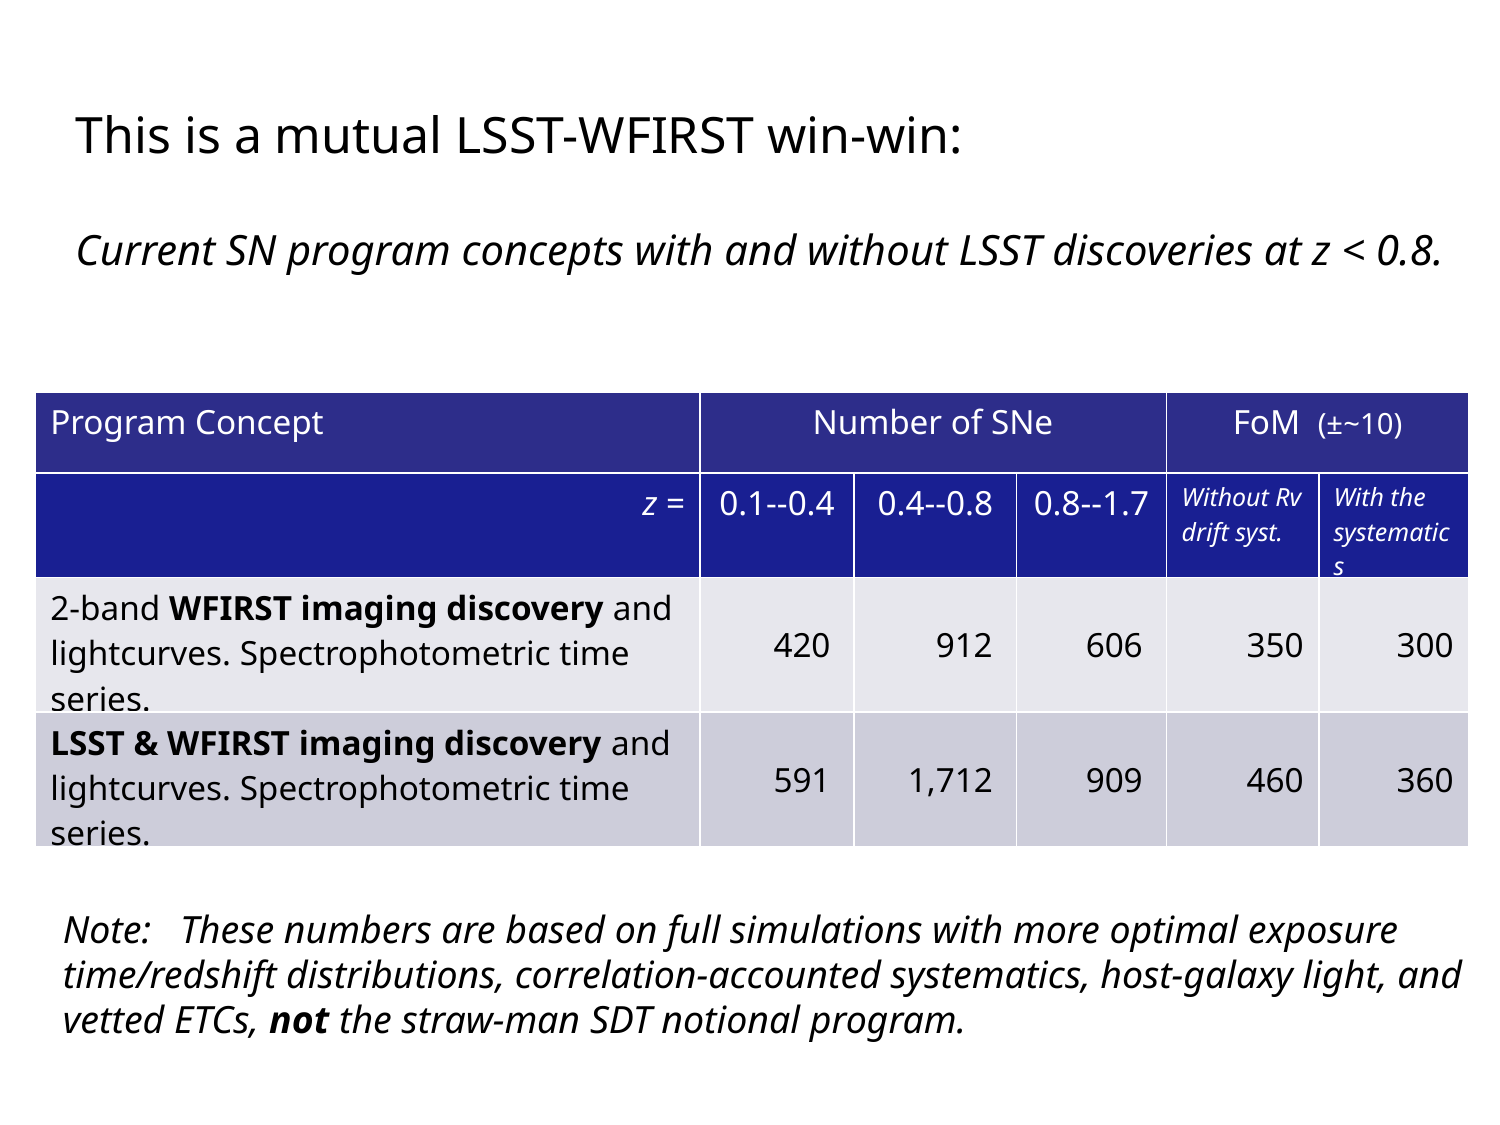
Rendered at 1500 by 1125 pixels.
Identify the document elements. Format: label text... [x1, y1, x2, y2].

table_cell 0.4--0.8 [855, 474, 1016, 577]
table_cell 1,712 [855, 713, 1016, 846]
table_cell 0.1--0.4 [701, 474, 853, 577]
table_cell 606 [1017, 578, 1166, 711]
table_header Program Concept [36, 393, 699, 472]
table_cell 460 [1167, 713, 1318, 846]
table_cell z = [36, 474, 699, 577]
table_header FoM (±~10) [1167, 393, 1468, 472]
text_box Note: These numbers are based on full simulations with more optimal exposure time/redshift distributions, correlation-accounted systematics, host-galaxy light, and vetted ETCs, not the straw-man SDT notional program. [47, 898, 1488, 1049]
table_cell 300 [1320, 578, 1468, 711]
table_cell 350 [1167, 578, 1318, 711]
table_cell LSST & WFIRST imaging discovery and lightcurves. Spectrophotometric time series. [36, 713, 699, 846]
table_cell 420 [701, 578, 853, 711]
table_cell Without Rv drift syst. [1167, 474, 1318, 577]
table_cell 360 [1320, 713, 1468, 846]
table_cell 912 [855, 578, 1016, 711]
table_cell 591 [701, 713, 853, 846]
table_header Number of SNe [701, 393, 1166, 472]
table_cell With the systematics [1320, 474, 1468, 577]
table_cell 909 [1017, 713, 1166, 846]
table_cell 0.8--1.7 [1017, 474, 1166, 577]
table_cell 2-band WFIRST imaging discovery and lightcurves. Spectrophotometric time series. [36, 578, 699, 711]
text_box This is a mutual LSST-WFIRST win-win: Current SN program concepts with and without LSST discoveries at z < 0.8. [60, 96, 1500, 282]
